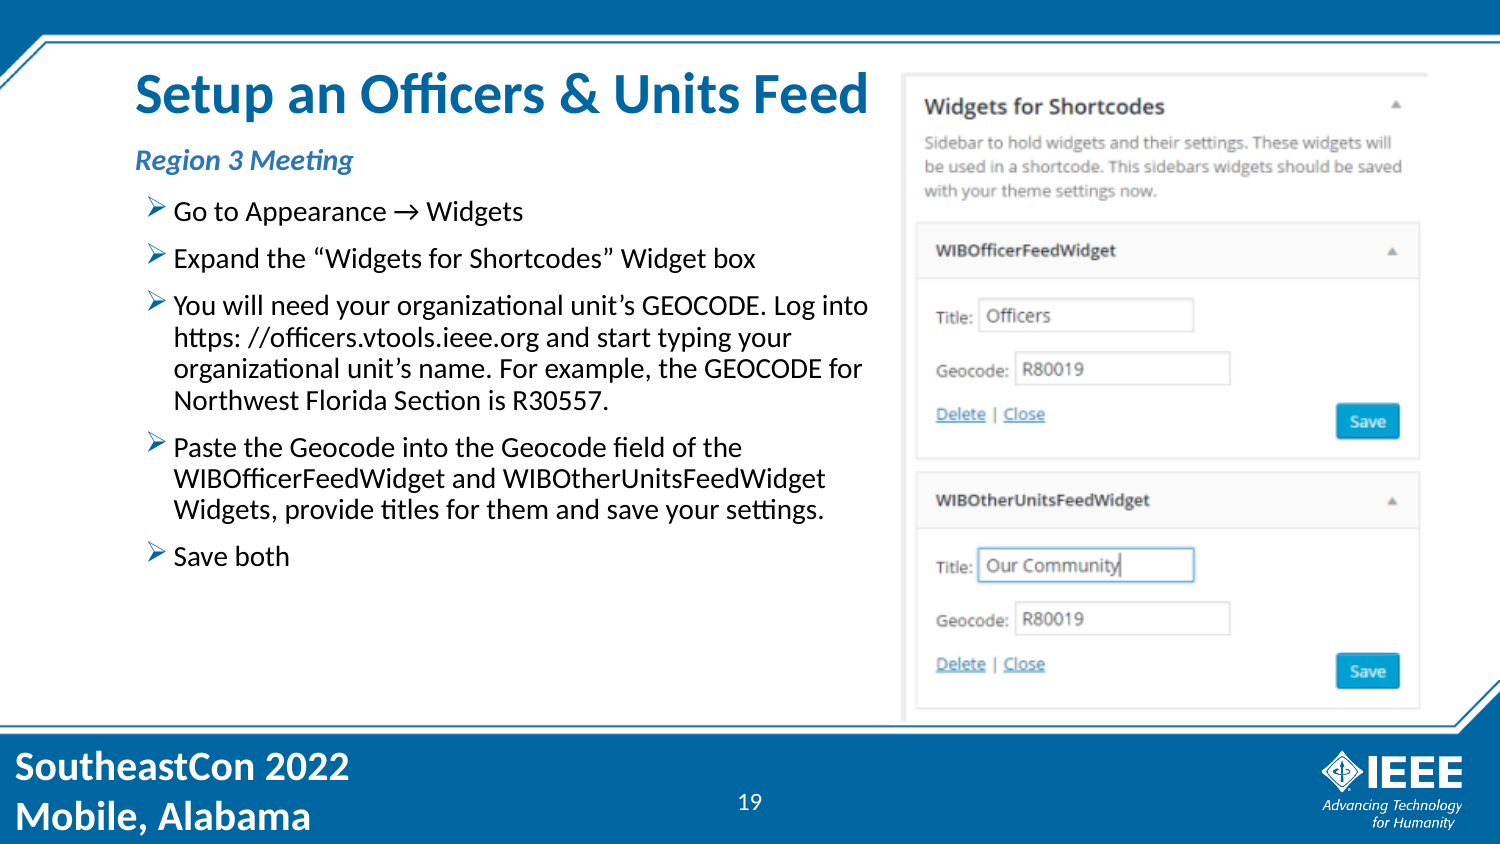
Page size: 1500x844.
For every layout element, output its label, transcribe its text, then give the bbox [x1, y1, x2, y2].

picture [0, 0, 1500, 844]
title Setup an Officers & Units Feed [120, 65, 1414, 134]
list Region 3 Meeting [120, 137, 890, 185]
list Go to Appearance → Widgets Expand the “Widgets for Shortcodes” Widget box You will need your organizational unit’s GEOCODE. Log into https: //officers.vtools.ieee.org and start typing your organizational unit’s name. For example, the GEOCODE for Northwest Florida Section is R30557. Paste the Geocode into the Geocode field of the WIBOfficerFeedWidget and WIBOtherUnitsFeedWidget Widgets, provide titles for them and save your settings. Save both [130, 188, 890, 605]
slide_number 19 [710, 777, 790, 823]
